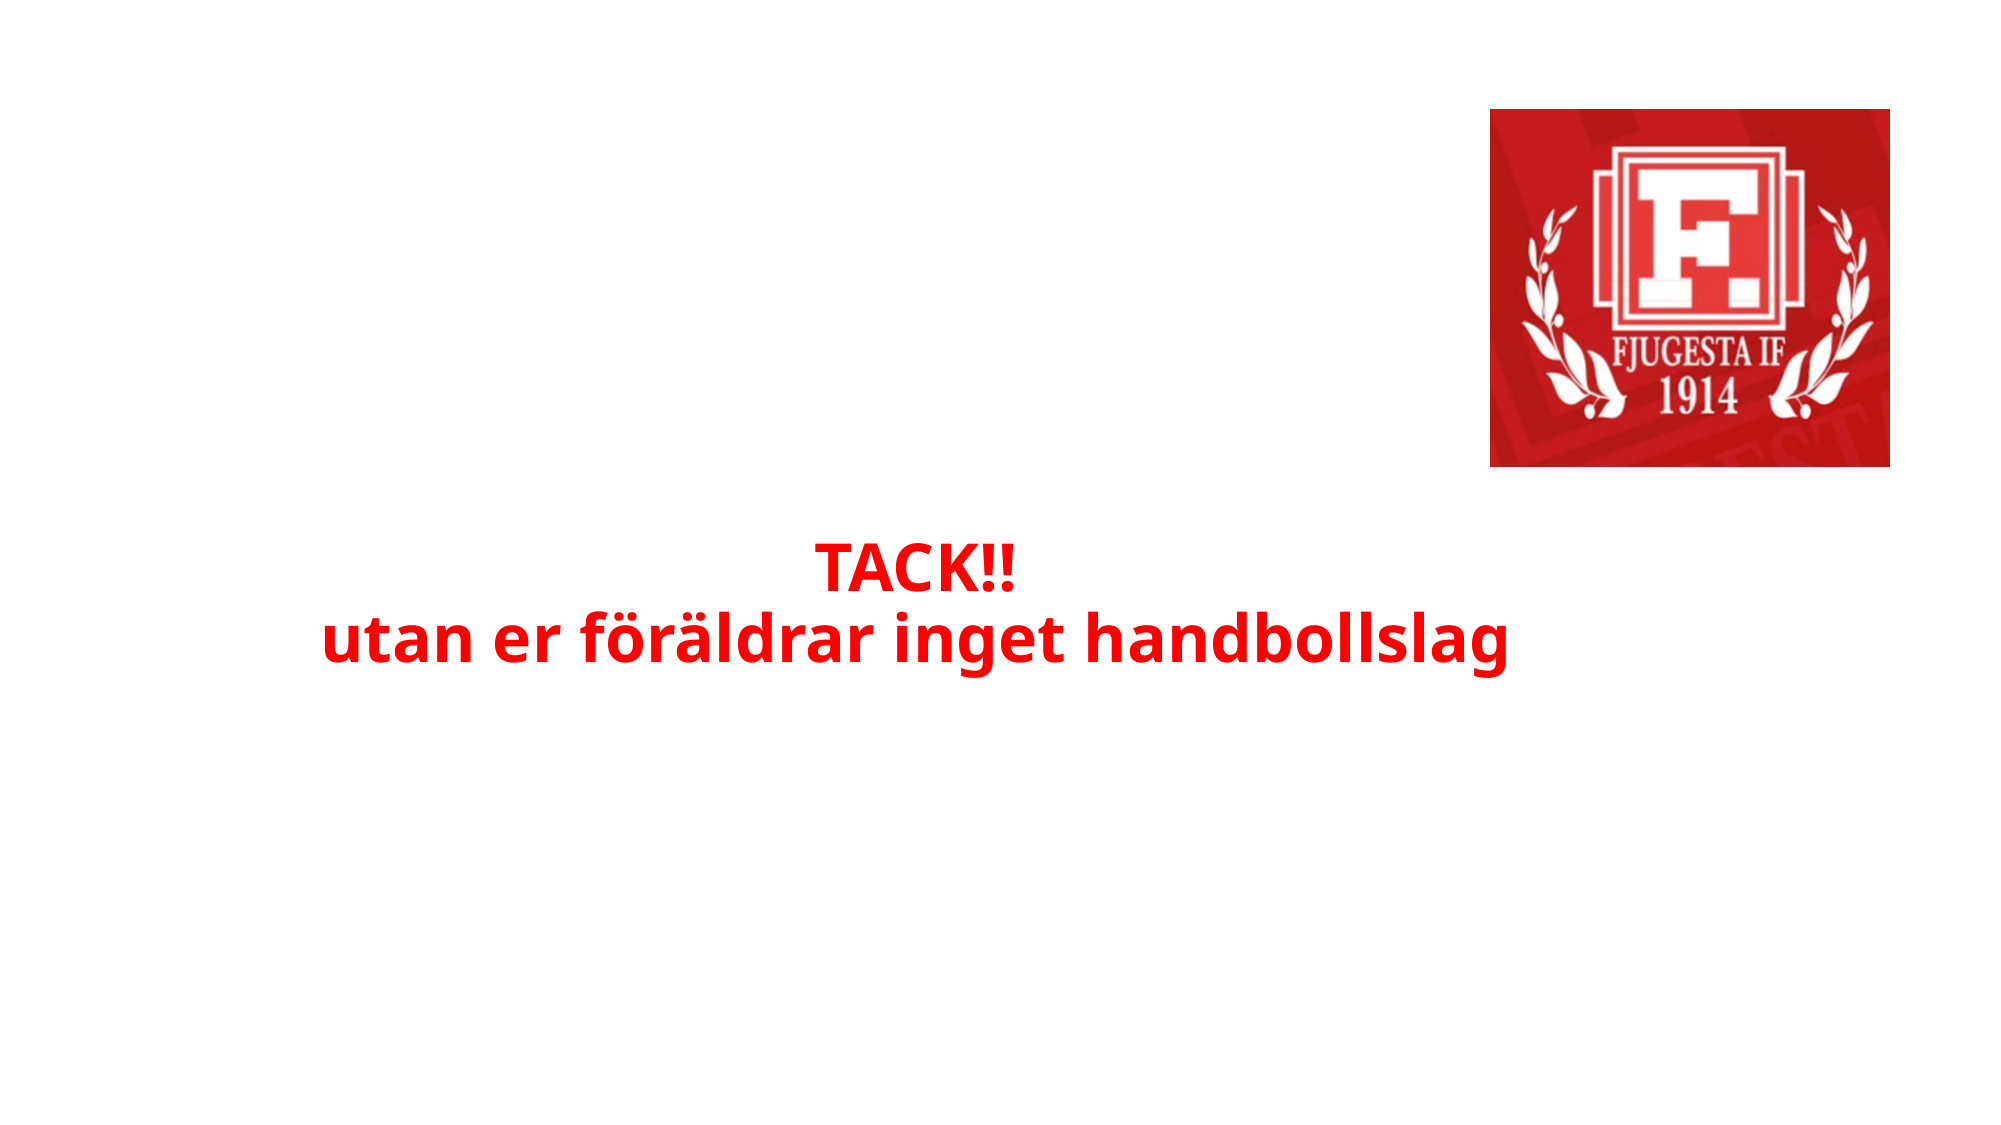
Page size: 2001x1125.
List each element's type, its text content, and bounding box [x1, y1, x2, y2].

picture [1490, 109, 1890, 467]
title TACK!! utan er föräldrar inget handbollslag [53, 466, 1779, 685]
